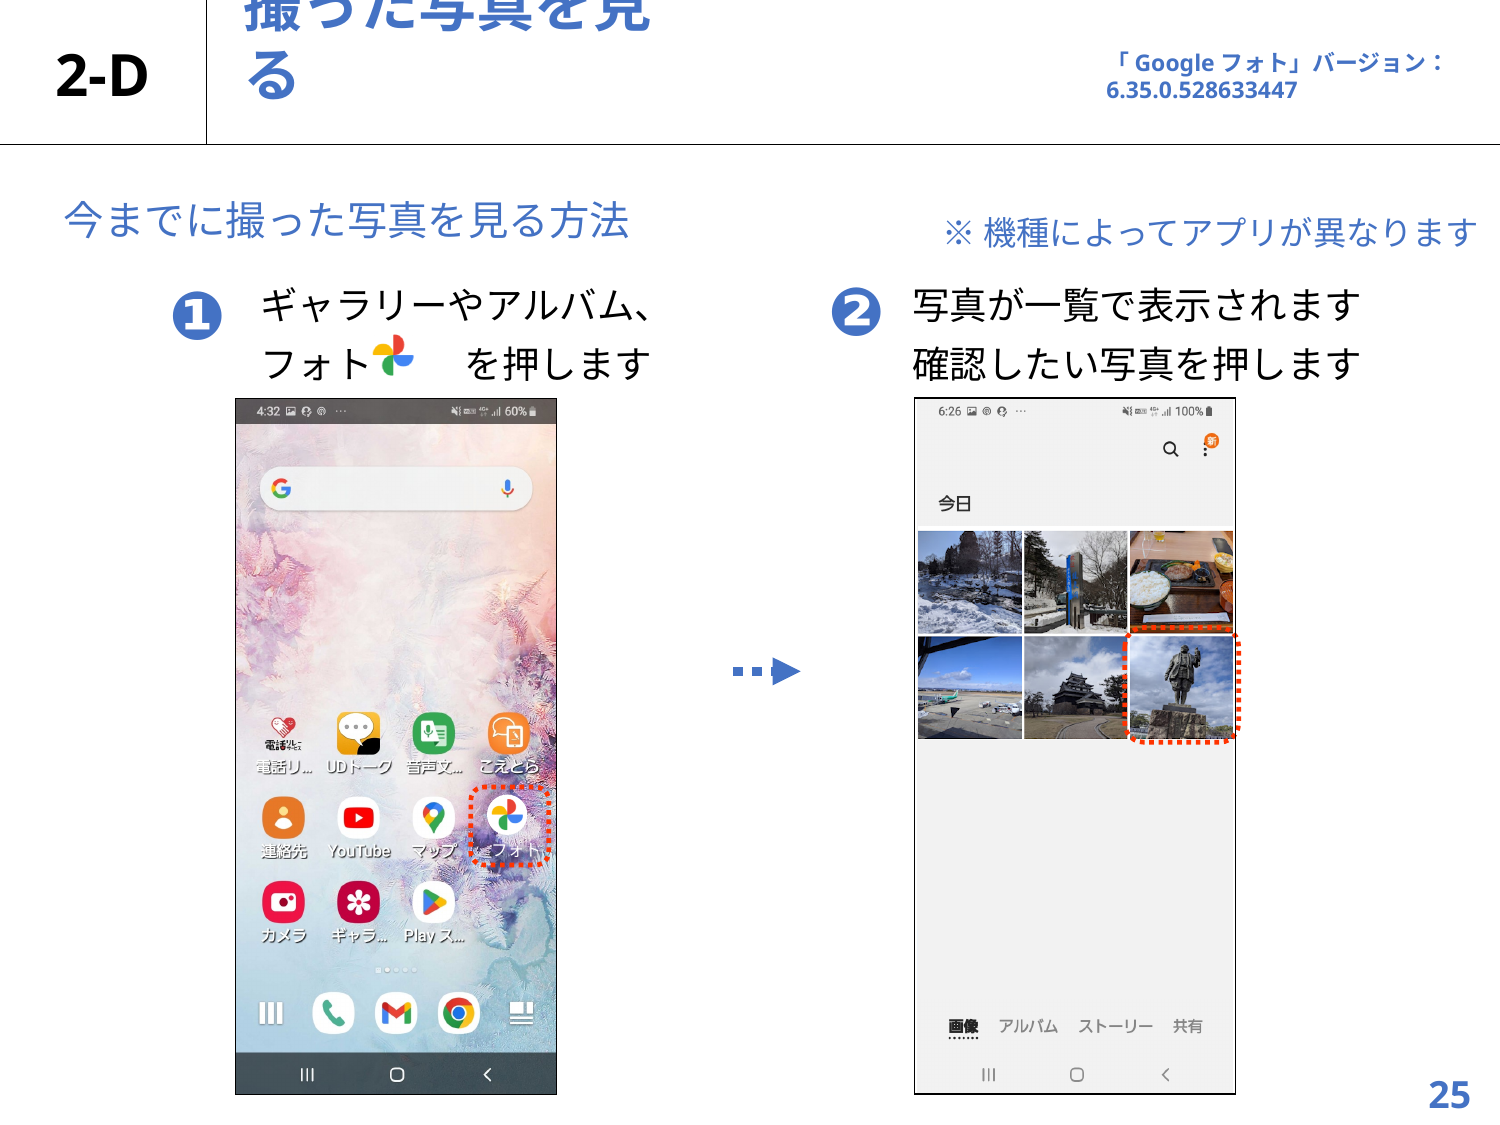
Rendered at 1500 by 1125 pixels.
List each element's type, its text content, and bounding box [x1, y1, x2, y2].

text_box ❷ [813, 261, 906, 356]
title 撮った写真を見る [228, 0, 723, 116]
text_box ❶ [154, 265, 247, 360]
text_box 25 [1399, 1063, 1500, 1123]
text_box 今までに撮った写真を見る方法 [48, 193, 750, 253]
picture [366, 328, 420, 382]
text_box ※機種によってアプリが異なります [750, 192, 1495, 260]
text_box ギャラリーやアルバム、 フォト を押します [245, 261, 814, 394]
text_box 2-D [0, 0, 207, 147]
text_box 写真が一覧で表示されます 確認したい写真を押します [897, 261, 1500, 394]
picture [235, 398, 557, 1095]
text_box 「Googleフォト」バージョン： 6.35.0.528633447 [1091, 41, 1495, 111]
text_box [914, 398, 1239, 1095]
